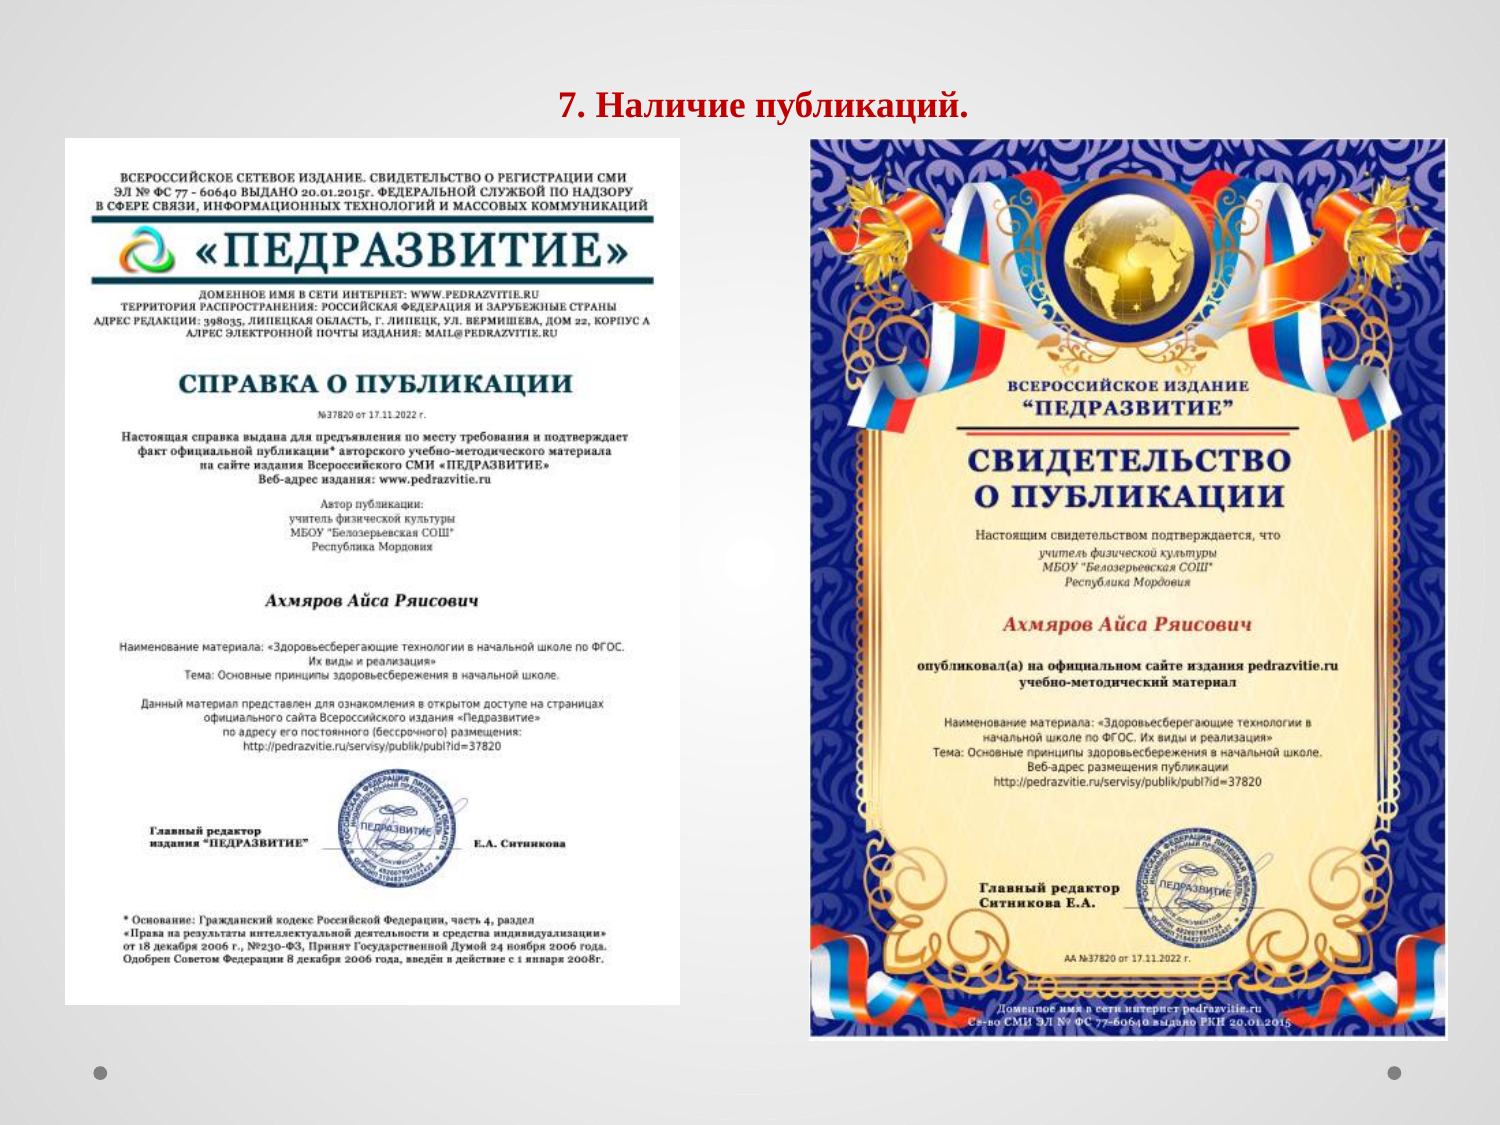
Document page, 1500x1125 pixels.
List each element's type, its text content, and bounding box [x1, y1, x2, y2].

title 7. Наличие публикаций. [88, 42, 1439, 133]
picture [65, 137, 680, 1006]
picture [808, 137, 1448, 1041]
